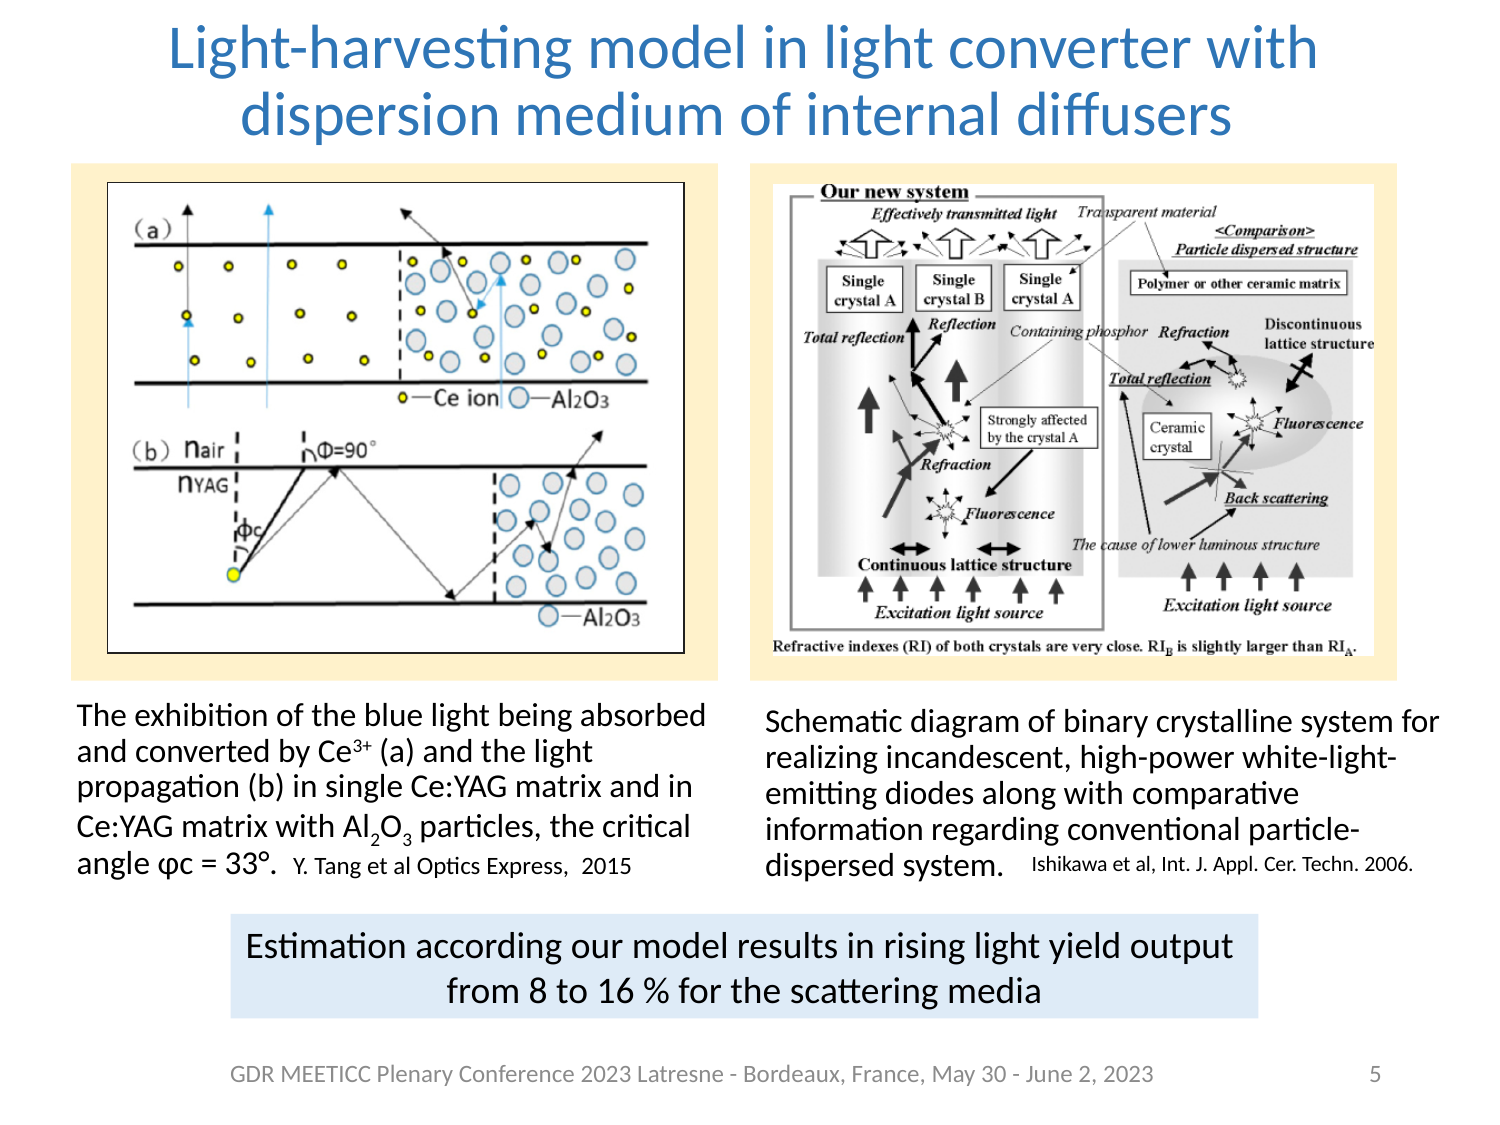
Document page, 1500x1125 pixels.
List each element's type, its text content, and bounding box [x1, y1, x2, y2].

text_box [70, 162, 719, 682]
picture [108, 183, 684, 653]
title Light-harvesting model in light converter with dispersion medium of internal diffusers [22, 5, 1467, 158]
footer GDR MEETICC Plenary Conference 2023 Latresne - Bordeaux, France, May 30 - June 2, 2023 [179, 1042, 1059, 1103]
text_box The exhibition of the blue light being absorbed and converted by Ce3+ (a) and the light propagation (b) in single Ce:YAG matrix and in Ce:YAG matrix with Al2O3 particles, the critical angle φc = 33°. Y. Tang et al Optics Express, 2015 [72, 692, 719, 891]
list Schematic diagram of binary crystalline system for realizing incandescent, high-power white-light-emitting diodes along with comparative information regarding conventional particle-dispersed system. [750, 696, 1479, 891]
text_box [749, 162, 1398, 682]
text_box Estimation according our model results in rising light yield output from 8 to 16 % for the scattering media [230, 913, 1259, 1019]
text_box Ishikawa et al, Int. J. Appl. Cer. Techn. 2006. [1016, 842, 1500, 884]
slide_number 5 [1059, 1042, 1397, 1103]
picture [773, 184, 1374, 657]
